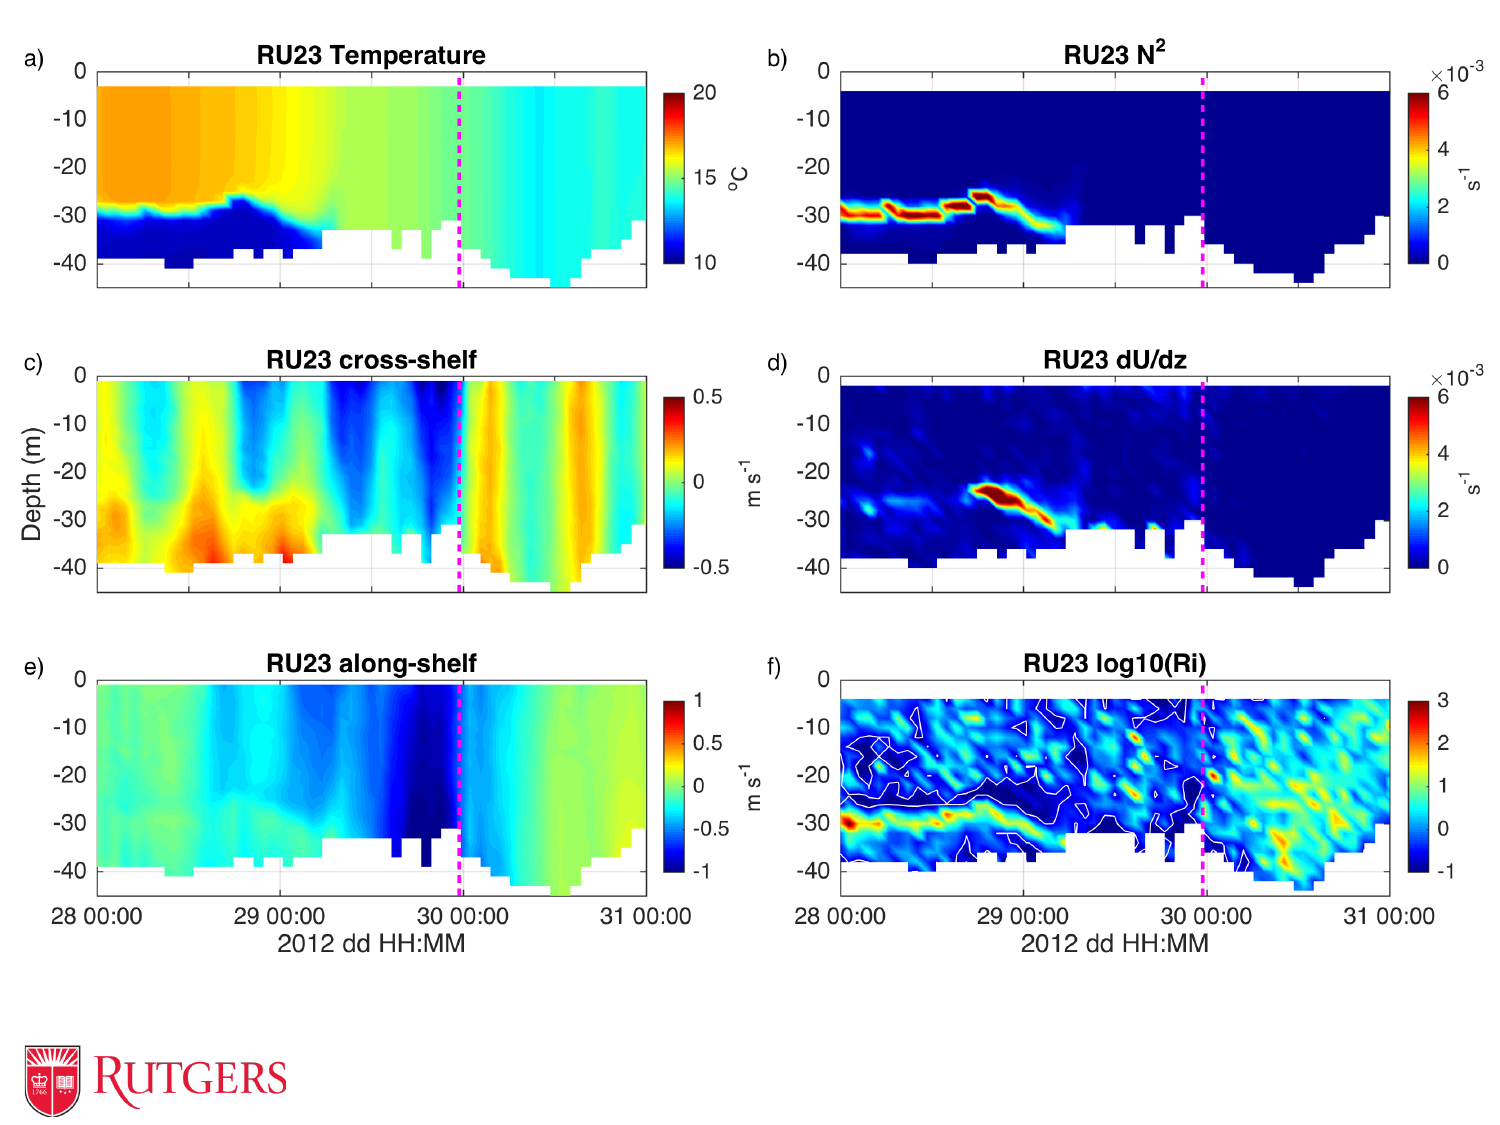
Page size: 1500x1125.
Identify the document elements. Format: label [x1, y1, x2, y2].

picture [15, 32, 1490, 958]
